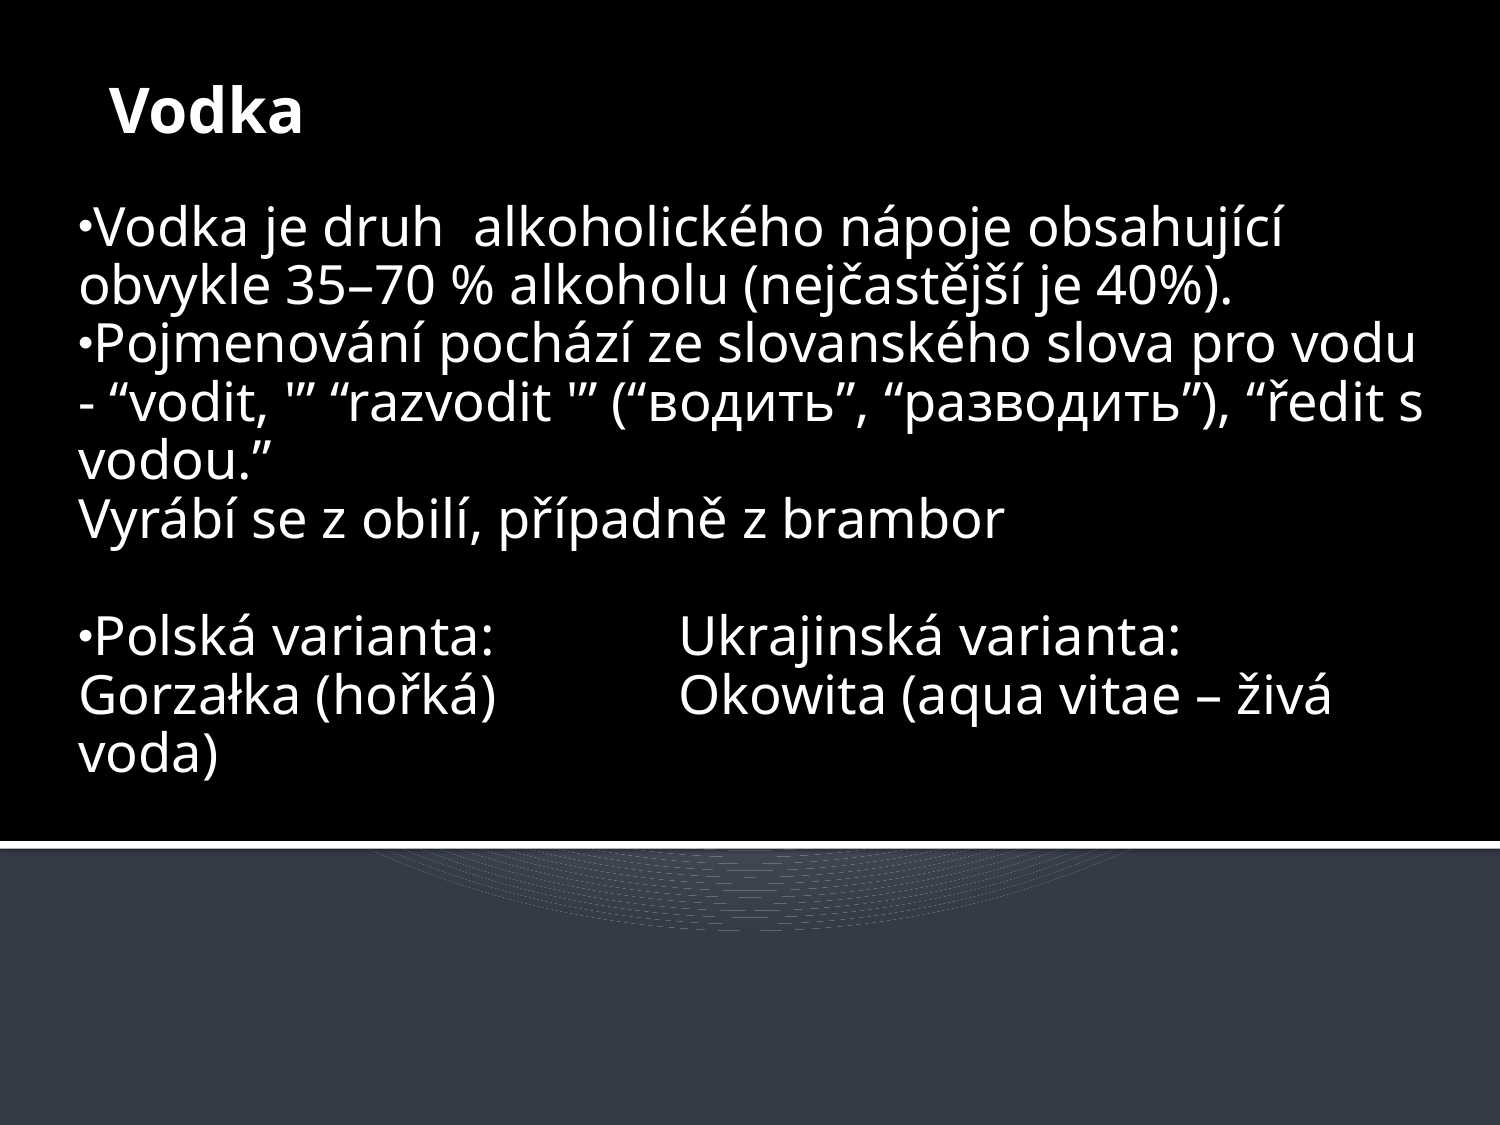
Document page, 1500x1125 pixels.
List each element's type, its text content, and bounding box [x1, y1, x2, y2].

subtitle Vodka je druh alkoholického nápoje obsahující obvykle 35–70 % alkoholu (nejčastější je 40%). Pojmenování pochází ze slovanského slova pro vodu - “vodit, '” “razvodit '” (“водить”, “разводить”), “ředit s vodou.” Vyrábí se z obilí, případně z brambor Polská varianta: Ukrajinská varianta: Gorzałka (hořká) Okowita (aqua vitae – živá voda) [58, 198, 1438, 844]
title Vodka [93, 70, 1419, 198]
